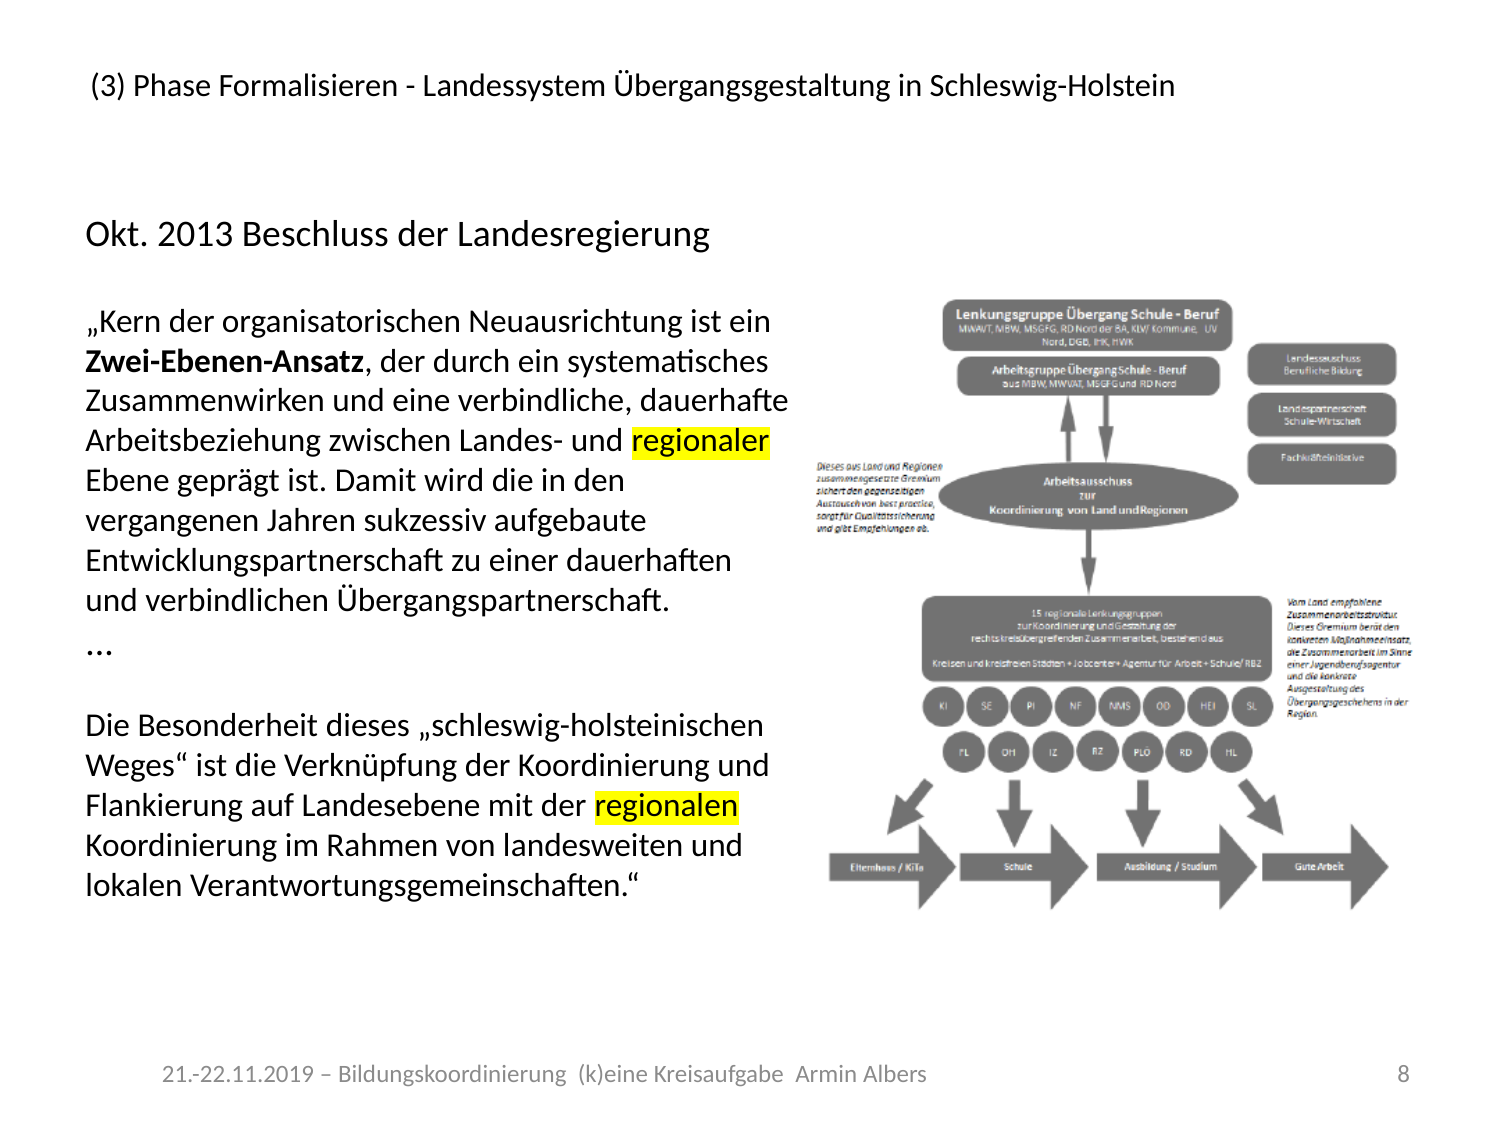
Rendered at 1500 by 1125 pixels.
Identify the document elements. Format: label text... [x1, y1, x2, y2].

text_box Okt. 2013 Beschluss der Landesregierung „Kern der organisatorischen Neuausrichtung ist ein Zwei-Ebenen-Ansatz, der durch ein systematisches Zusammenwirken und eine verbindliche, dauerhafte Arbeitsbeziehung zwischen Landes- und regionaler Ebene geprägt ist. Damit wird die in den vergangenen Jahren sukzessiv aufgebaute Entwicklungspartnerschaft zu einer dauerhaften und verbindlichen Übergangspartnerschaft. ... Die Besonderheit dieses „schleswig-holsteinischen Weges“ ist die Verknüpfung der Koordinierung und Flankierung auf Landesebene mit der regionalen Koordinierung im Rahmen von landesweiten und lokalen Verantwortungsgemeinschaften.“ [70, 201, 805, 956]
slide_number 8 [1074, 1042, 1425, 1103]
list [804, 283, 1426, 919]
footer 21.-22.11.2019 – Bildungskoordinierung (k)eine Kreisaufgabe Armin Albers [103, 1042, 988, 1103]
title (3) Phase Formalisieren - Landessystem Übergangsgestaltung in Schleswig-Holstein [75, 45, 1425, 122]
